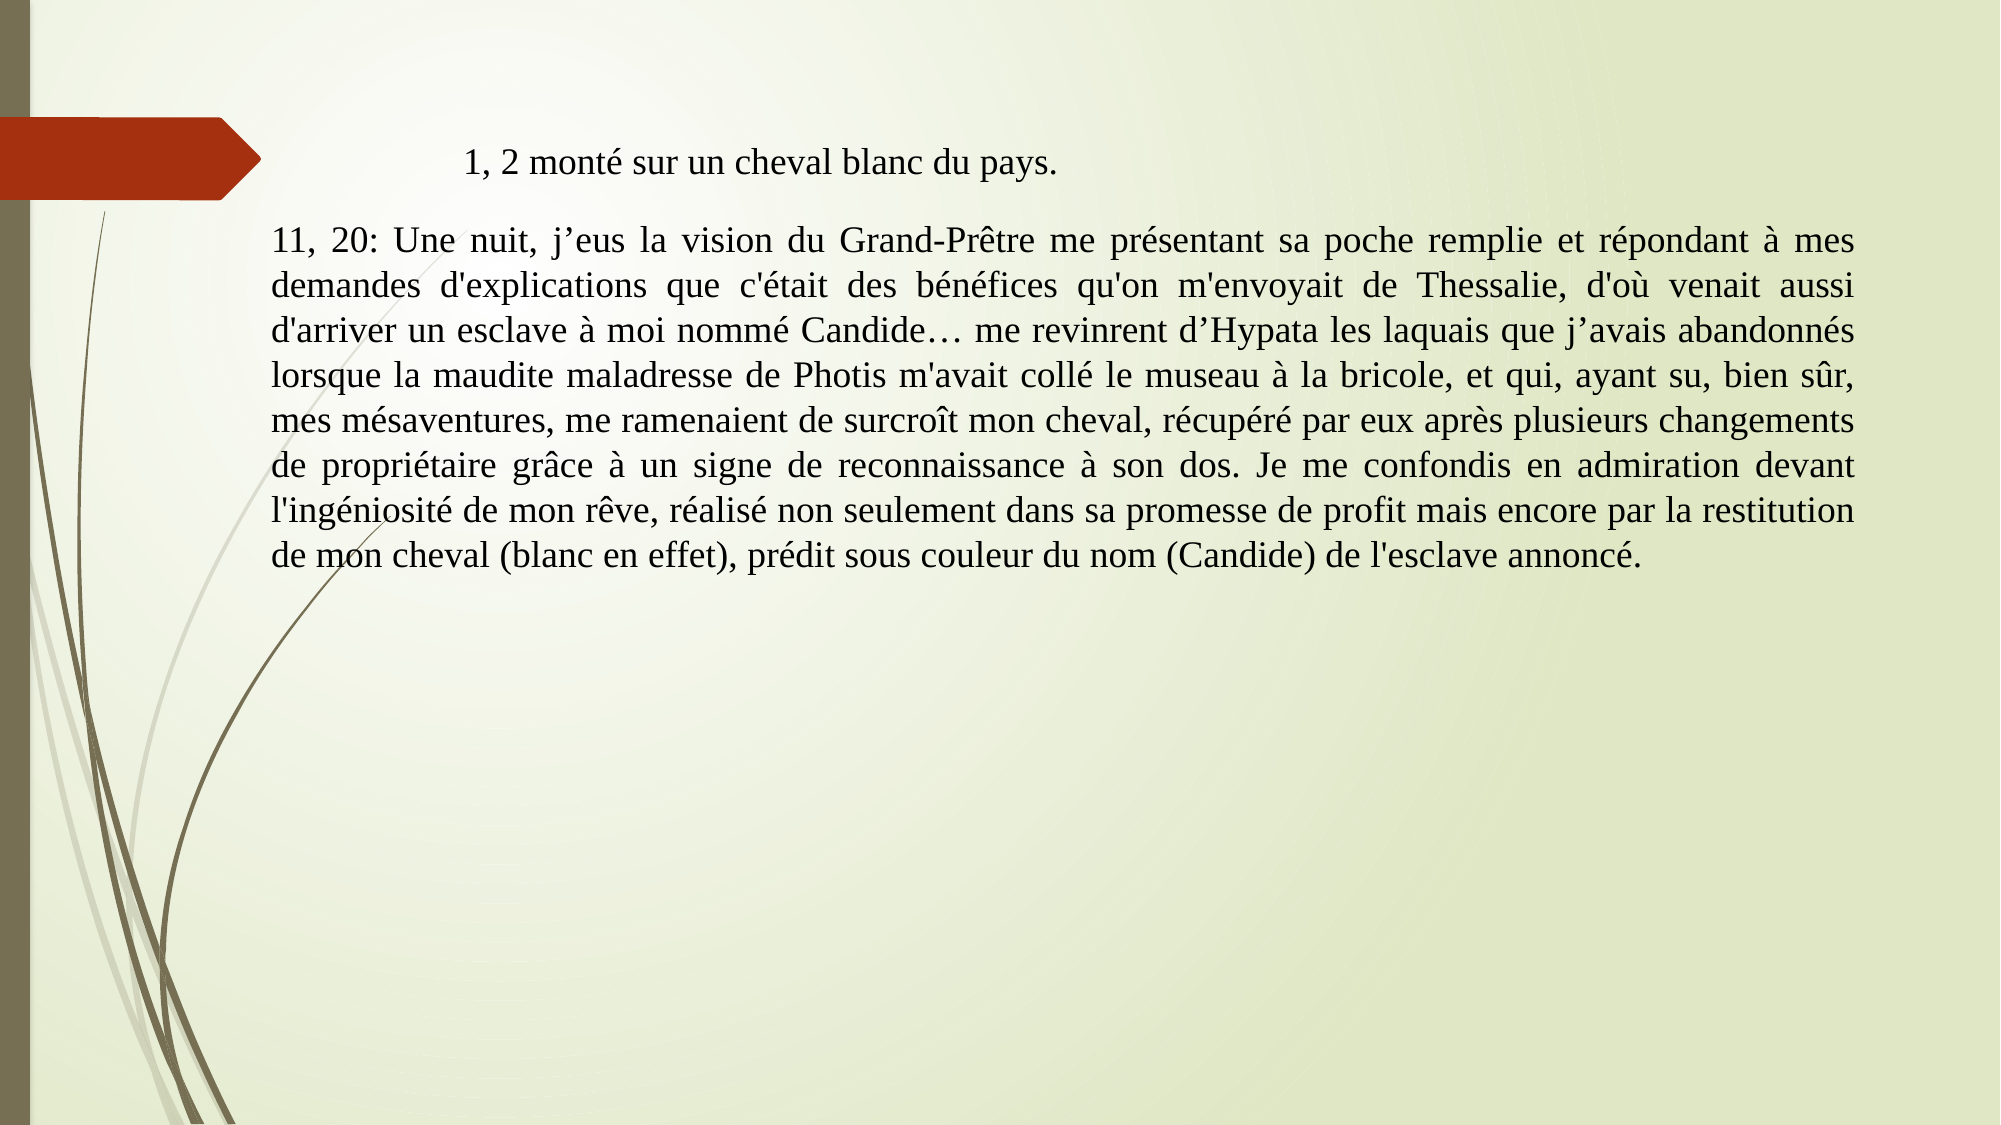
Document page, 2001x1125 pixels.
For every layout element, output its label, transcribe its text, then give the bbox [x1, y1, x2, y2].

text_box 11, 20: Une nuit, j’eus la vision du Grand-Prêtre me présentant sa poche remplie et répondant à mes demandes d'explications que c'était des bénéfices qu'on m'envoyait de Thessalie, d'où venait aussi d'arriver un esclave à moi nommé Candide… me revinrent d’Hypata les laquais que j’avais abandonnés lorsque la maudite maladresse de Photis m'avait collé le museau à la bricole, et qui, ayant su, bien sûr, mes mésaventures, me ramenaient de surcroît mon cheval, récupéré par eux après plusieurs changements de propriétaire grâce à un signe de reconnaissance à son dos. Je me confondis en admiration devant l'ingéniosité de mon rêve, réalisé non seulement dans sa promesse de profit mais encore par la restitution de mon cheval (blanc en effet), prédit sous couleur du nom (Candide) de l'esclave annoncé. [256, 207, 1872, 583]
text_box 1, 2 monté sur un cheval blanc du pays. [448, 129, 1449, 190]
